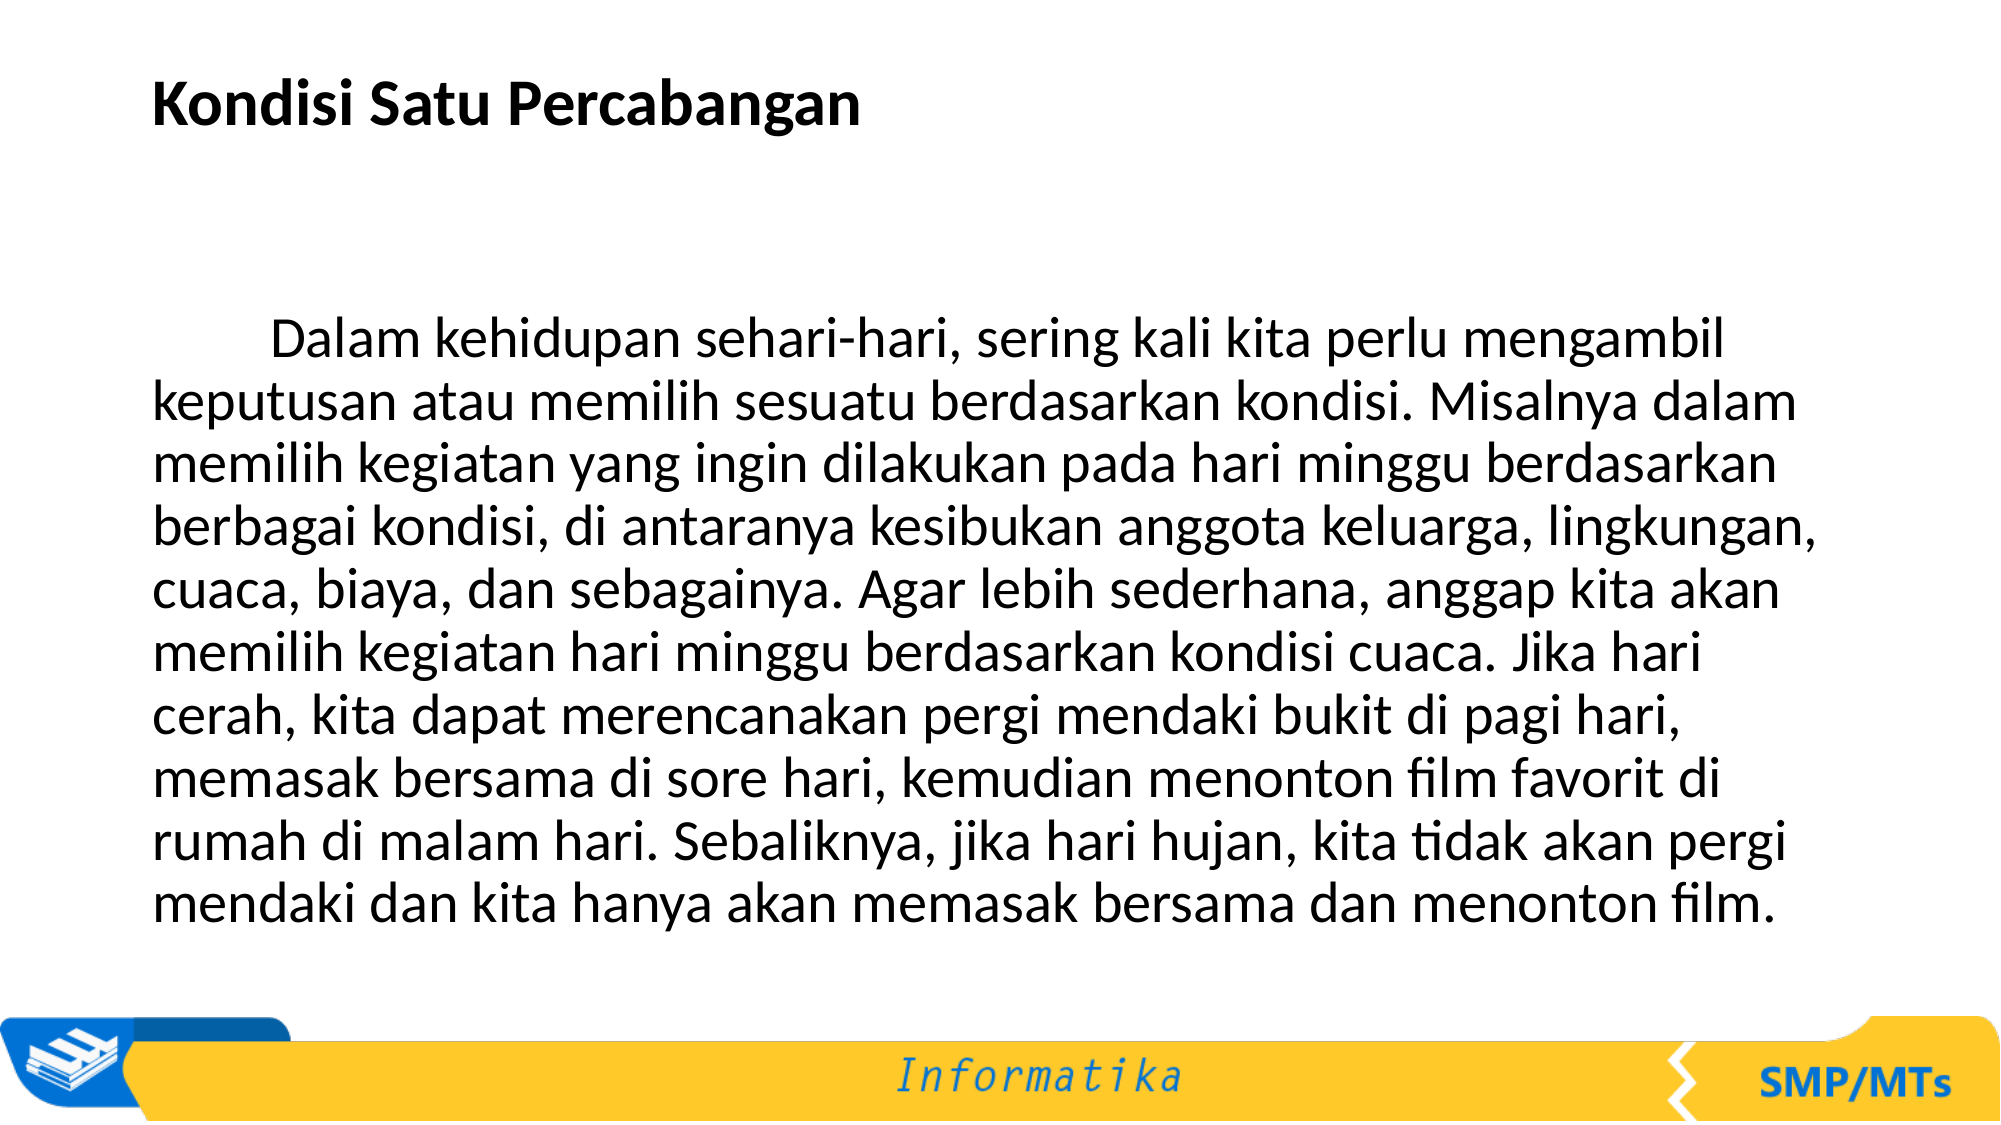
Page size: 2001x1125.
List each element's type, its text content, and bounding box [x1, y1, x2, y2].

picture [0, 1016, 2000, 1121]
list Dalam kehidupan sehari-hari, sering kali kita perlu mengambil keputusan atau memilih sesuatu berdasarkan kondisi. Misalnya dalam memilih kegiatan yang ingin dilakukan pada hari minggu berdasarkan berbagai kondisi, di antaranya kesibukan anggota keluarga, lingkungan, cuaca, biaya, dan sebagainya. Agar lebih sederhana, anggap kita akan memilih kegiatan hari minggu berdasarkan kondisi cuaca. Jika hari cerah, kita dapat merencanakan pergi mendaki bukit di pagi hari, memasak bersama di sore hari, kemudian menonton film favorit di rumah di malam hari. Sebaliknya, jika hari hujan, kita tidak akan pergi mendaki dan kita hanya akan memasak bersama dan menonton film. [137, 299, 1863, 998]
title Kondisi Satu Percabangan [137, 59, 1863, 278]
